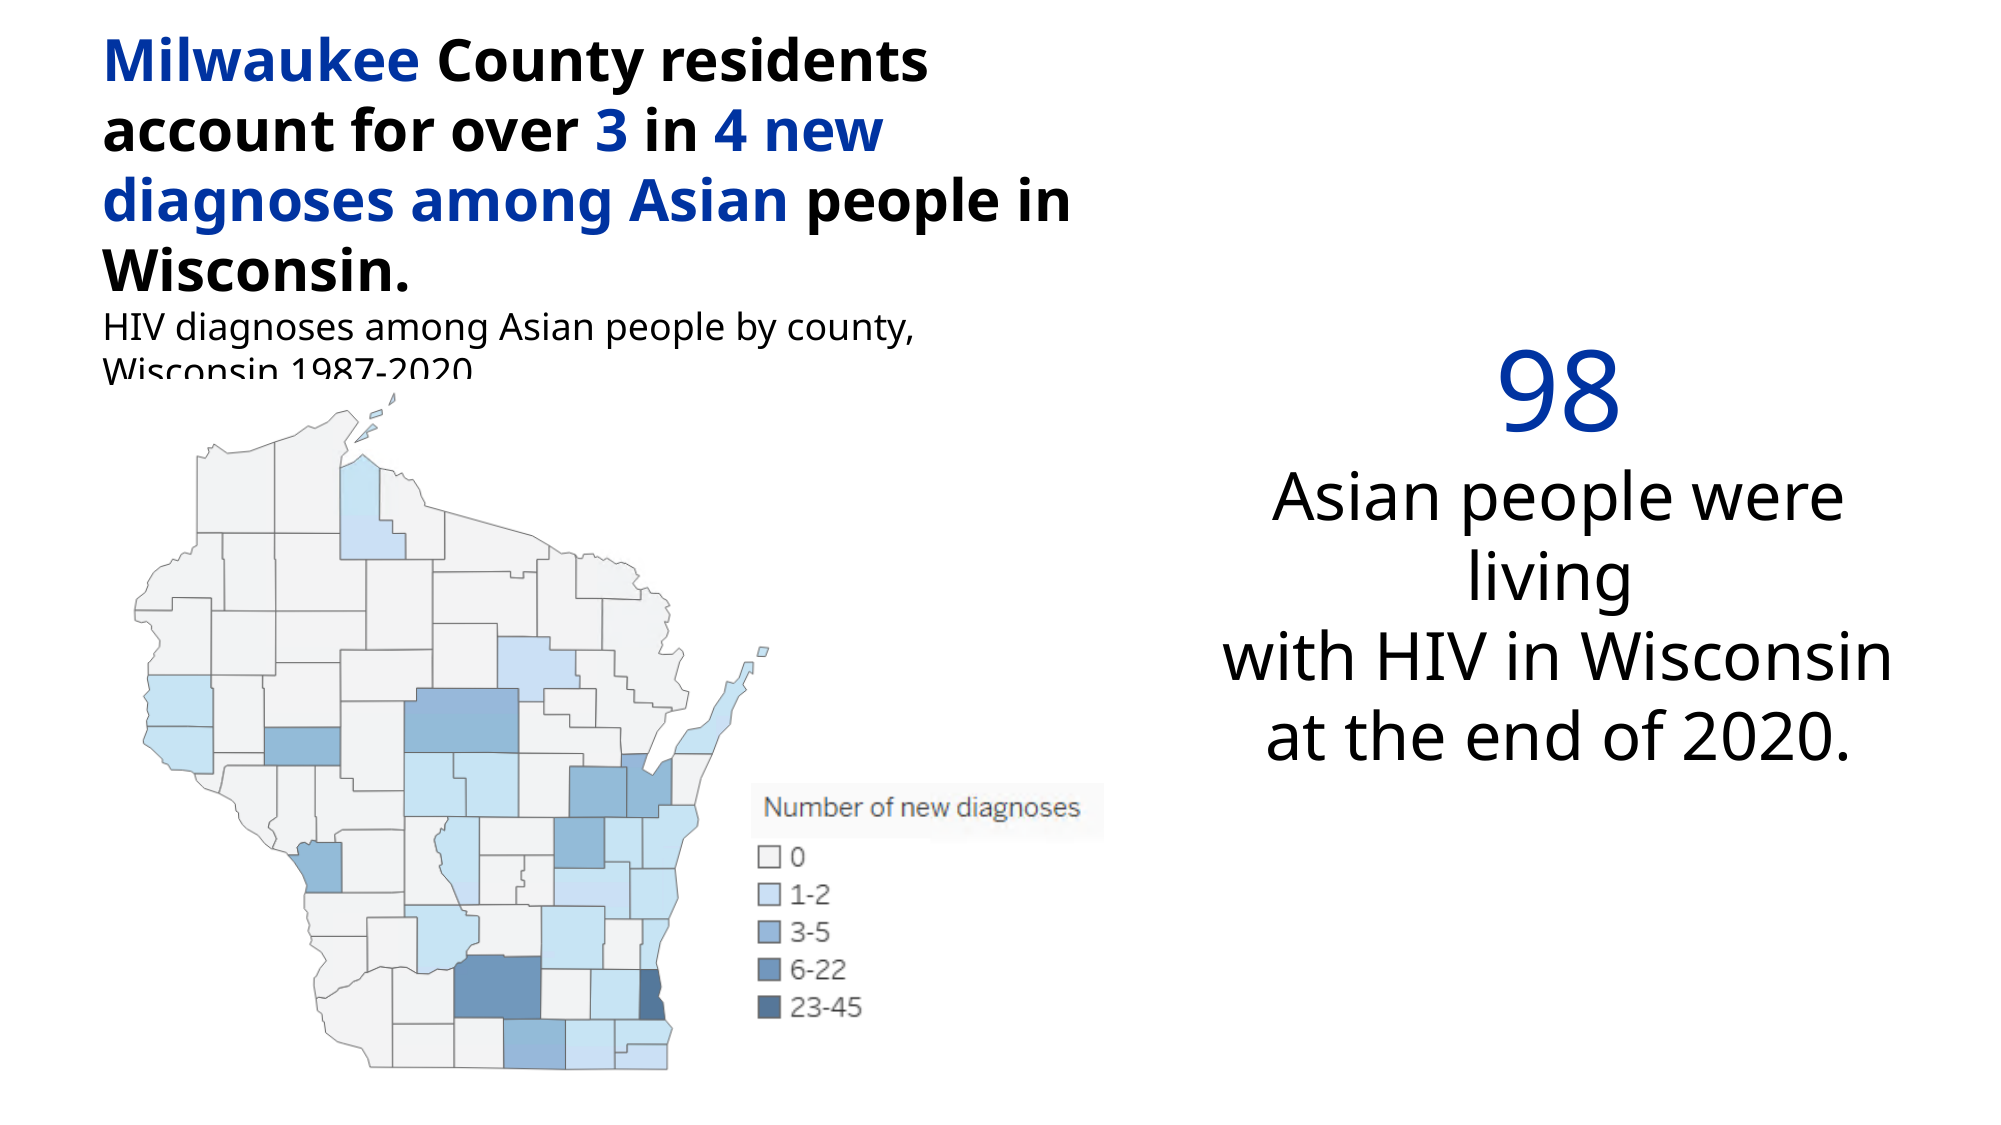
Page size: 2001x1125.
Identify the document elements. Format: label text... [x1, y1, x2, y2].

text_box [87, 20, 1194, 1094]
text_box 98 Asian people were living with HIV in Wisconsin at the end of 2020. [1206, 311, 1913, 814]
